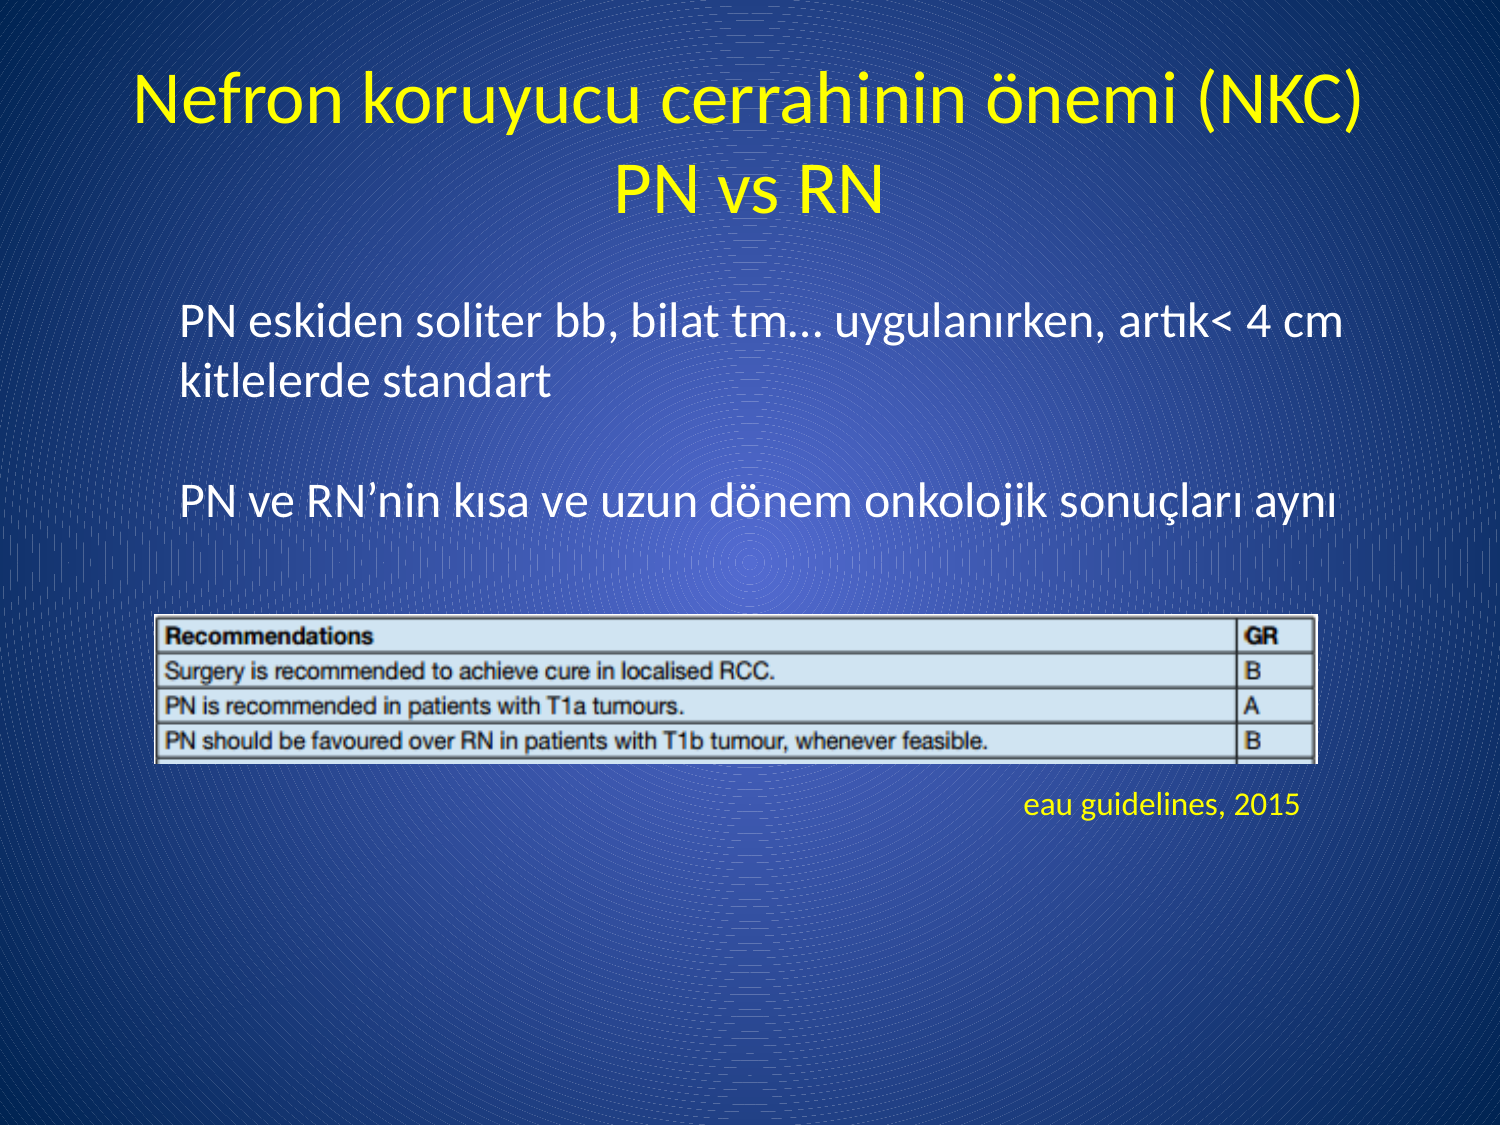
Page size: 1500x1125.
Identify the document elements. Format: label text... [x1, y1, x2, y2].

text_box eau guidelines, 2015 [1008, 774, 1316, 830]
title Nefron koruyucu cerrahinin önemi (NKC) PN vs RN [75, 45, 1425, 233]
picture [154, 614, 1318, 764]
text_box PN eskiden soliter bb, bilat tm… uygulanırken, artık< 4 cm kitlelerde standart PN ve RN’nin kısa ve uzun dönem onkolojik sonuçları aynı [164, 279, 1361, 595]
